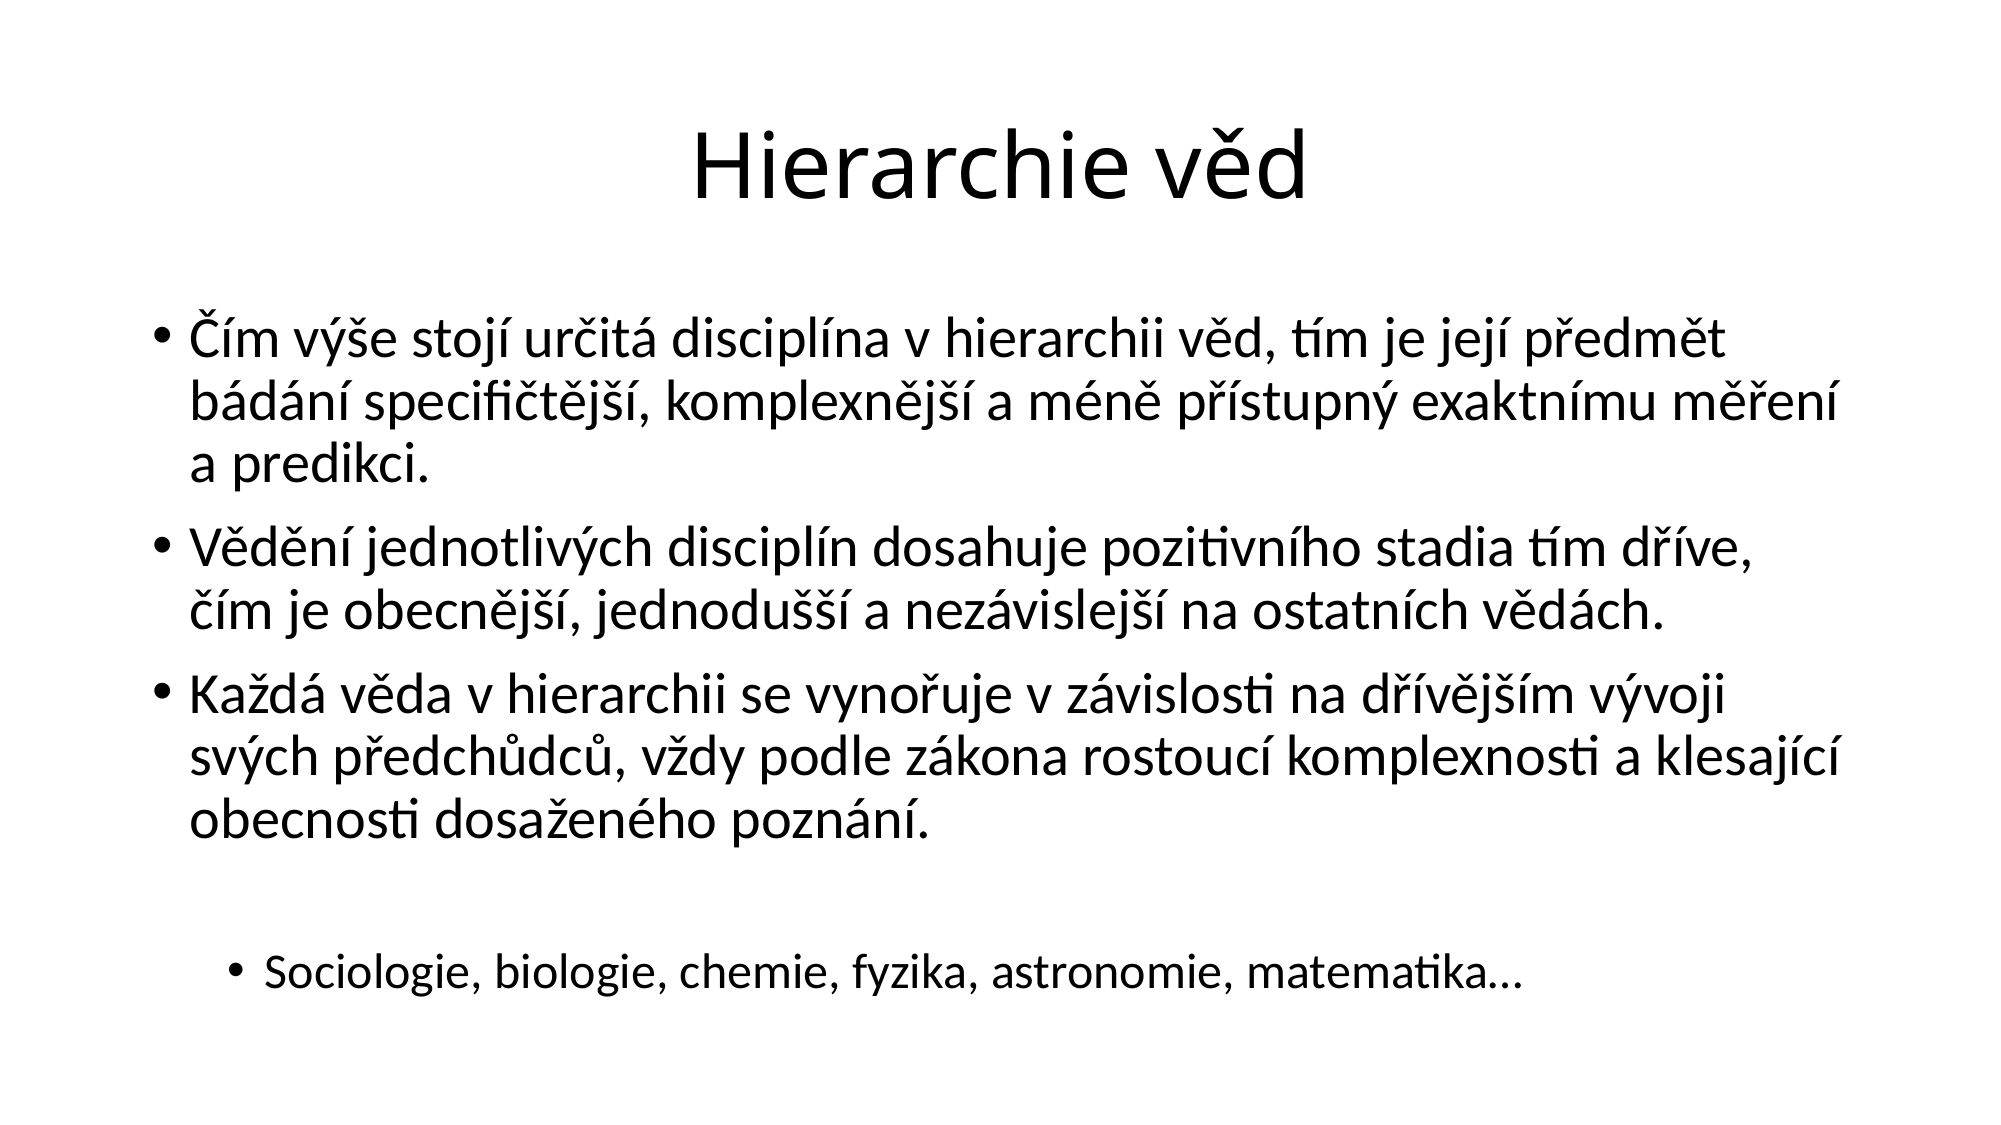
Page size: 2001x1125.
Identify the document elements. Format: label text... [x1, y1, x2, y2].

list Čím výše stojí určitá disciplína v hierarchii věd, tím je její předmět bádání specifičtější, komplexnější a méně přístupný exaktnímu měření a predikci. Vědění jednotlivých disciplín dosahuje pozitivního stadia tím dříve, čím je obecnější, jednodušší a nezávislejší na ostatních vědách. Každá věda v hierarchii se vynořuje v závislosti na dřívějším vývoji svých předchůdců, vždy podle zákona rostoucí komplexnosti a klesající obecnosti dosaženého poznání. Sociologie, biologie, chemie, fyzika, astronomie, matematika… [137, 299, 1863, 1014]
title Hierarchie věd [137, 59, 1863, 278]
